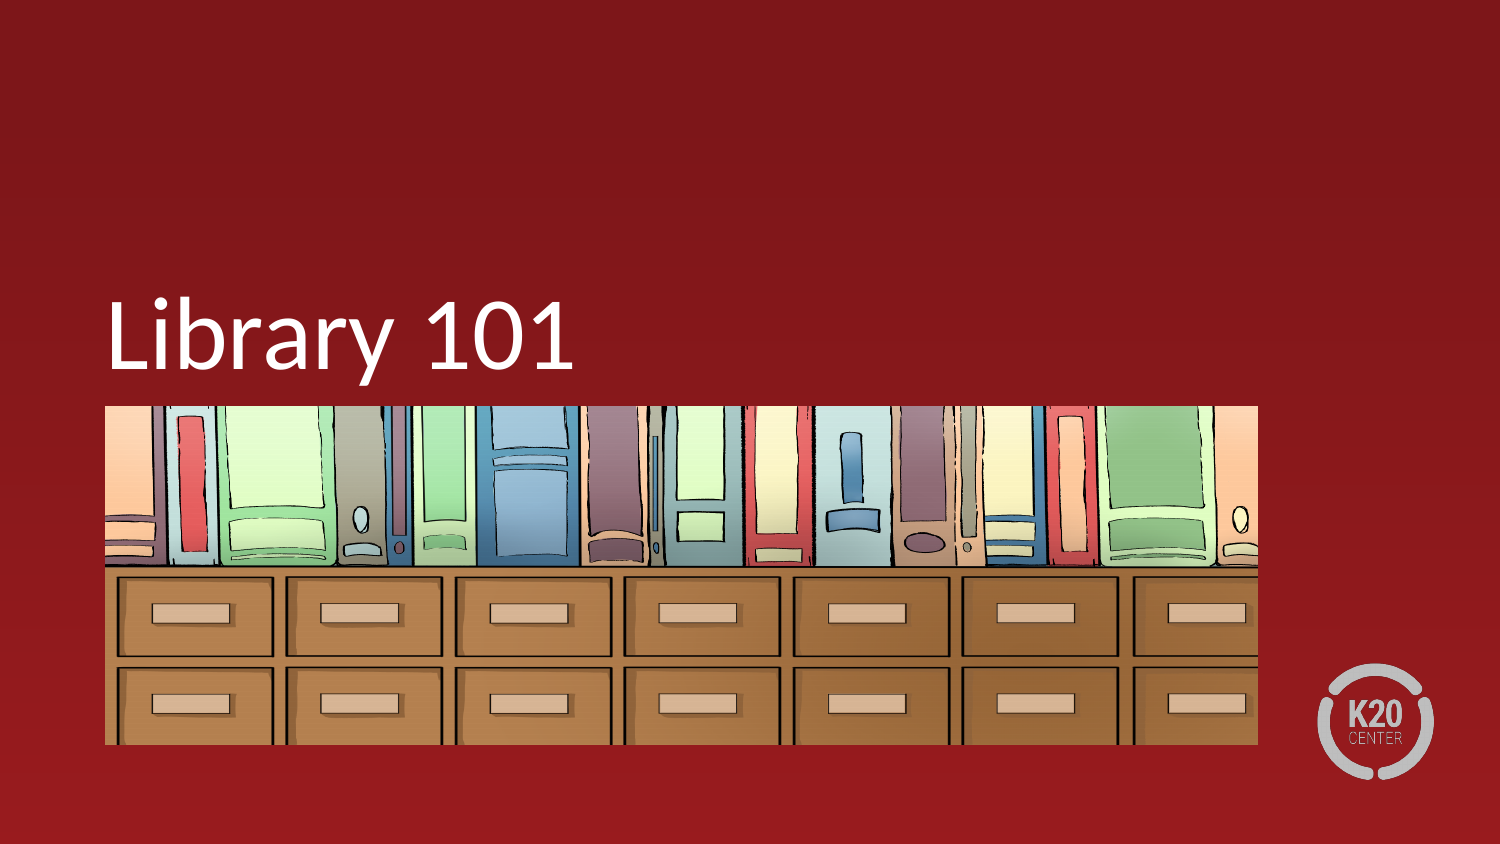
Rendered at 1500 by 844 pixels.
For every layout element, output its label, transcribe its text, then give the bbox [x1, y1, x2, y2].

text_box Library 101 [105, 165, 1394, 391]
picture [105, 406, 1258, 745]
text_box [105, 393, 1395, 610]
picture [1300, 646, 1451, 797]
